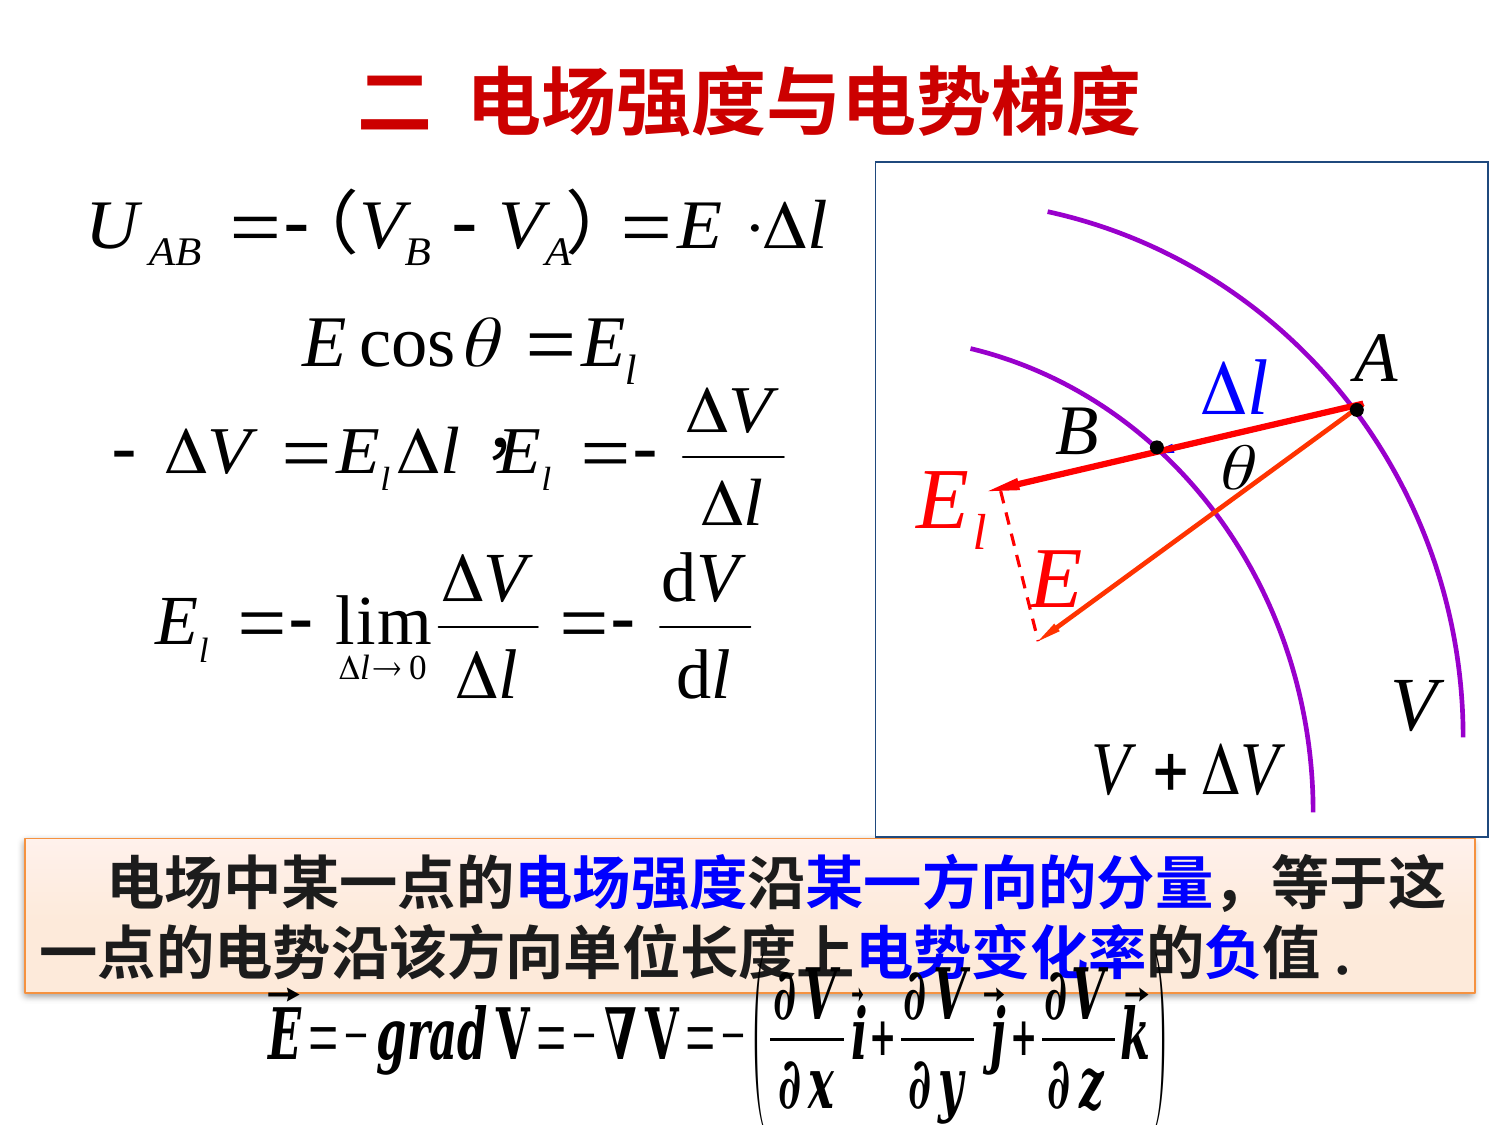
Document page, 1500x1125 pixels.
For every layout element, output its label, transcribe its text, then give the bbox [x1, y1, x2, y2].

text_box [105, 373, 794, 535]
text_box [900, 403, 1364, 642]
text_box 电场中某一点的电场强度沿某一方向的分量，等于这一点的电势沿该方向单位长度上电势变化率的负值. [24, 838, 1476, 994]
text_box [1041, 315, 1410, 467]
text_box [1012, 328, 1036, 402]
title 二 电场强度与电势梯度 [75, 35, 1425, 164]
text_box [147, 538, 761, 709]
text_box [875, 161, 1489, 838]
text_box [288, 293, 652, 371]
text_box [80, 172, 857, 278]
